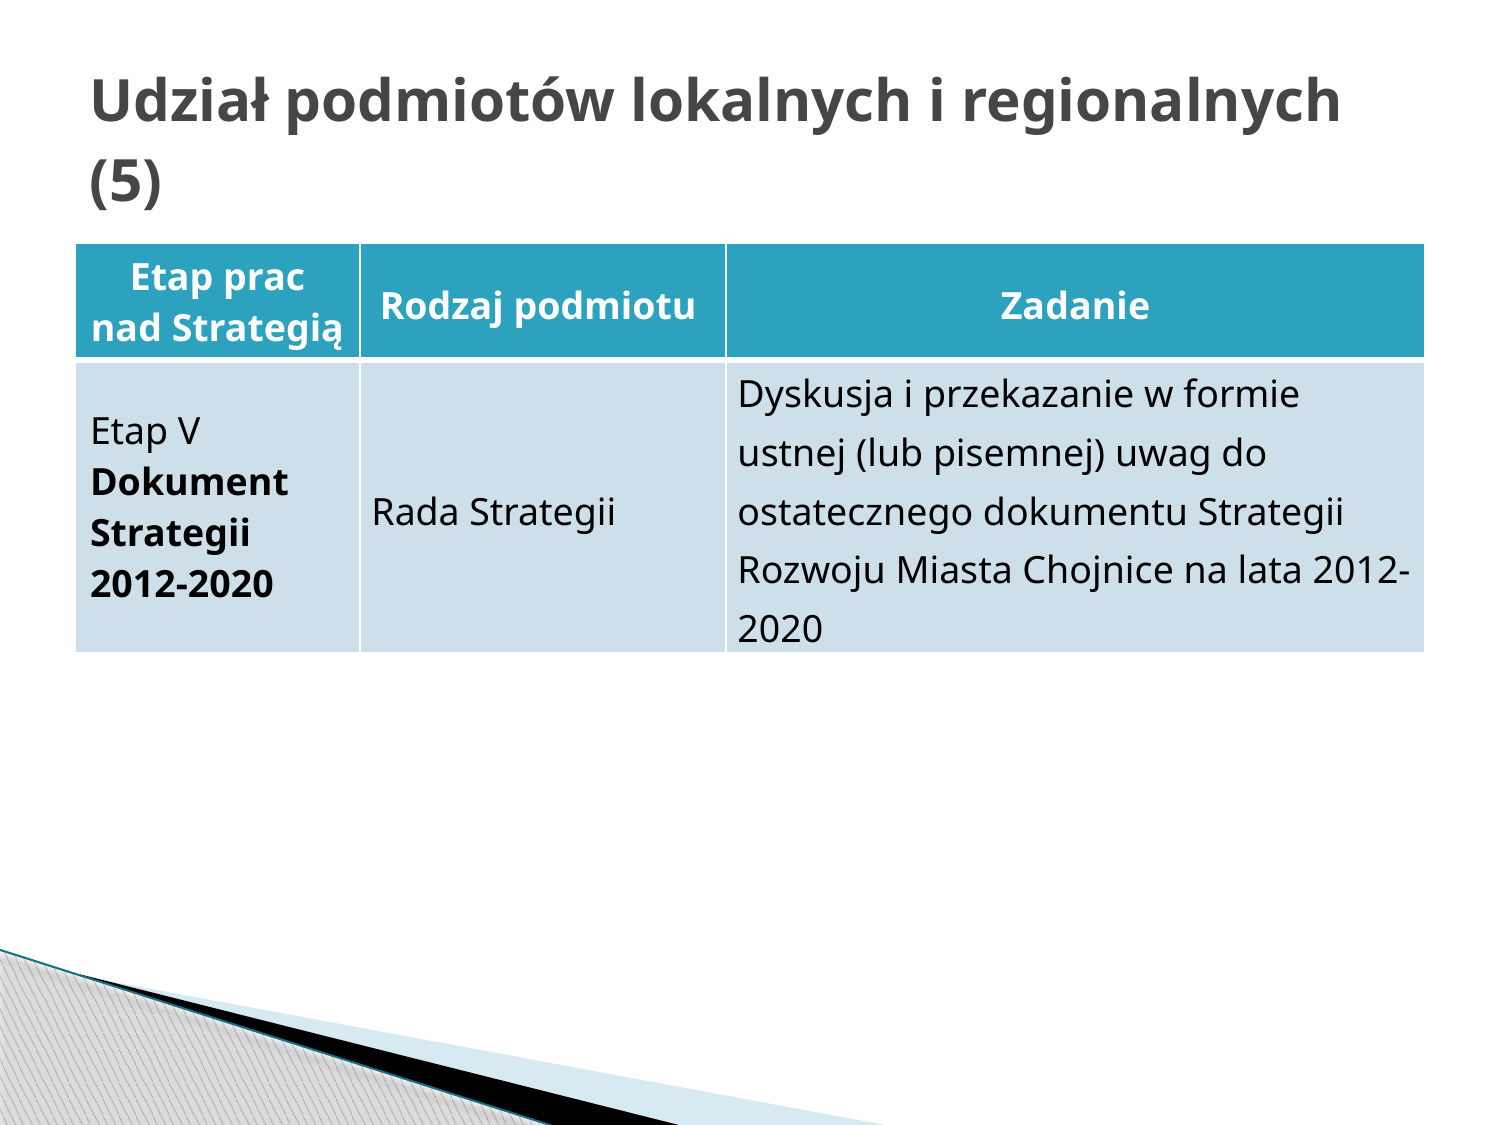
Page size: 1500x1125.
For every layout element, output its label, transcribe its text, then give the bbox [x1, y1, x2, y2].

table_cell Dyskusja i przekazanie w formie ustnej (lub pisemnej) uwag do ostatecznego dokumentu Strategii Rozwoju Miasta Chojnice na lata 2012-2020 [727, 363, 1424, 652]
table_cell Etap V Dokument Strategii 2012-2020 [76, 363, 359, 652]
table_cell Rada Strategii [361, 363, 725, 652]
table_header Etap prac nad Strategią [76, 244, 359, 357]
title Udział podmiotów lokalnych i regionalnych (5) [75, 45, 1425, 233]
table_header Zadanie [727, 244, 1424, 357]
table_header Rodzaj podmiotu [361, 244, 725, 357]
